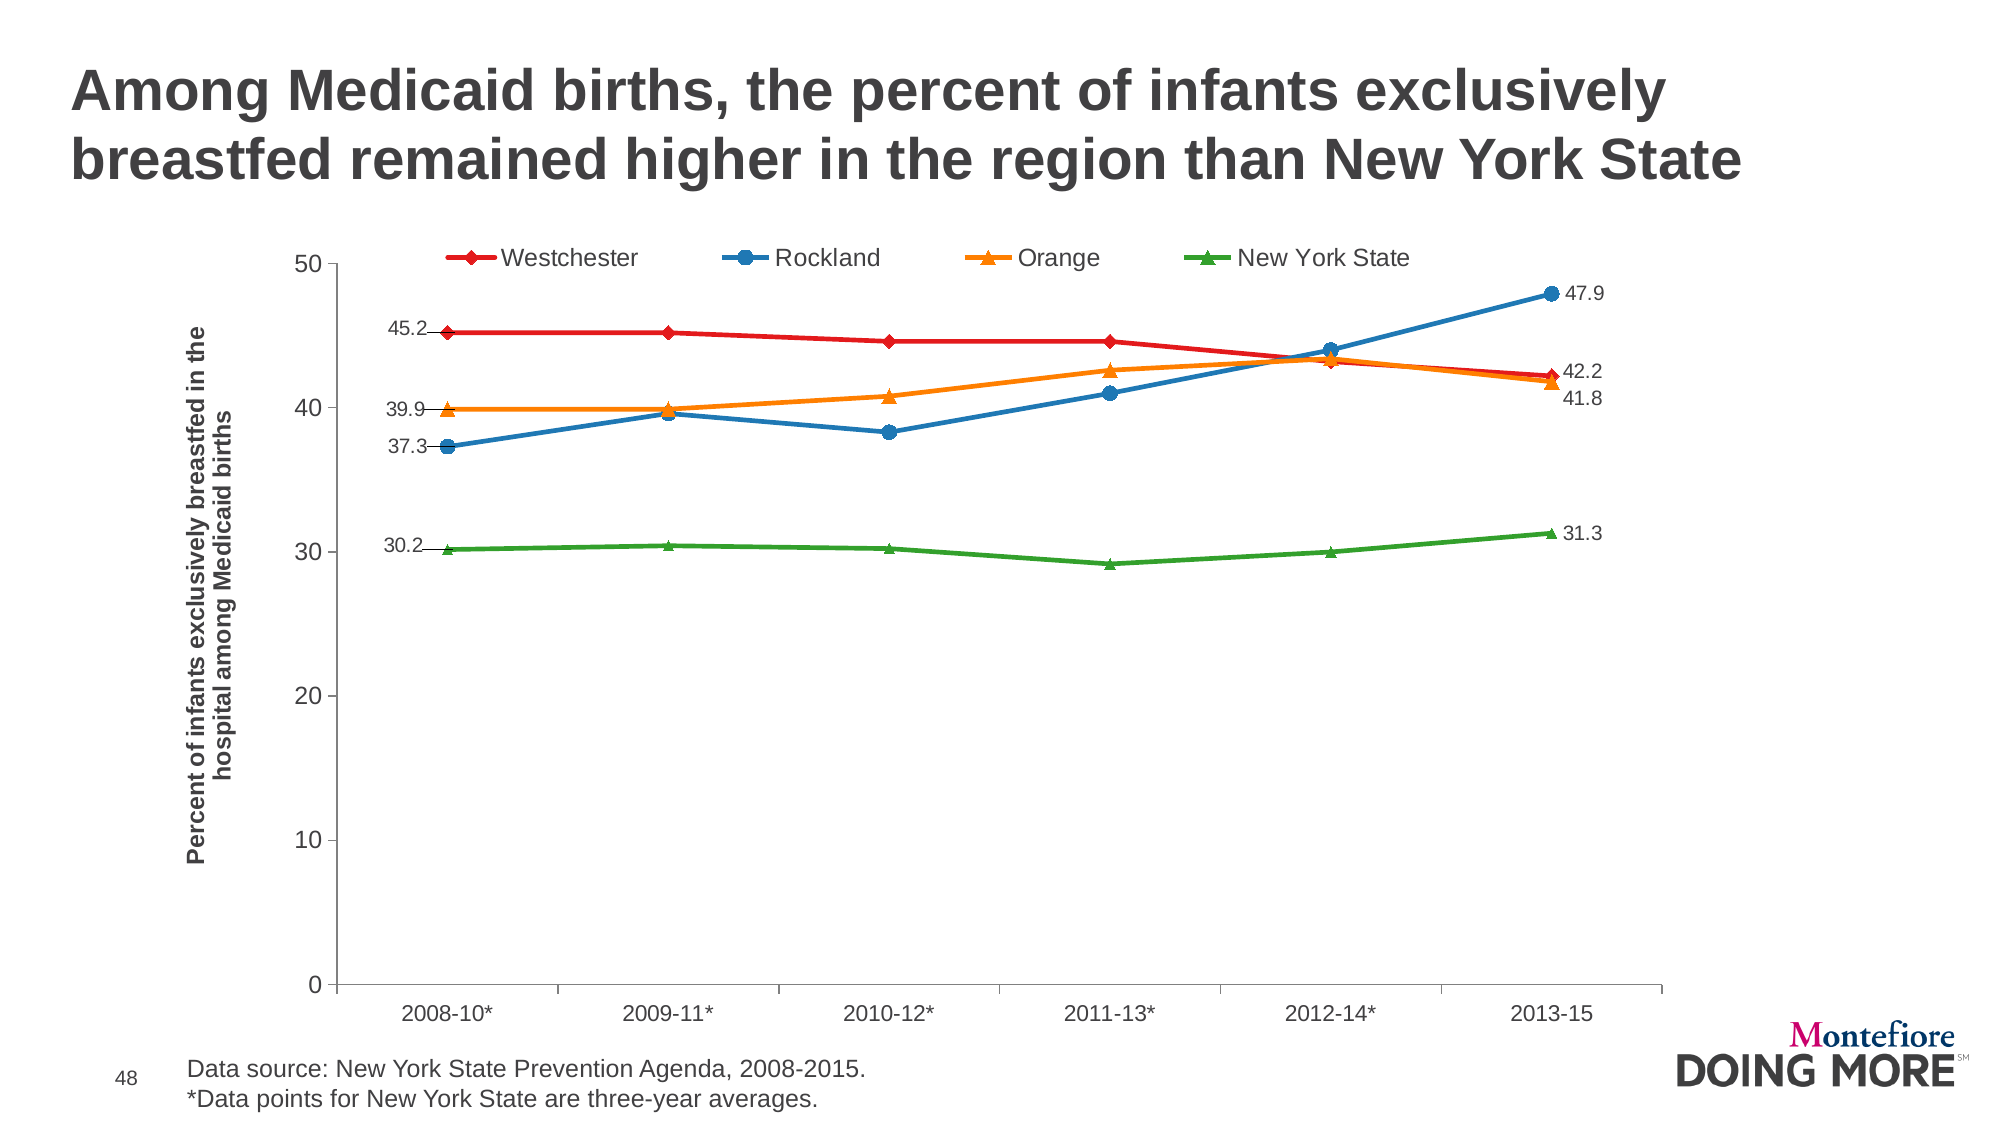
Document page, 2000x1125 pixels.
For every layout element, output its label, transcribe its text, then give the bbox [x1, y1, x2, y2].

chart [174, 224, 1664, 1031]
text_box Data source: New York State Prevention Agenda, 2008-2015. *Data points for New York State are three-year averages. [172, 1044, 1661, 1120]
text_box Among Medicaid births, the percent of infants exclusively breastfed remained higher in the region than New York State [55, 44, 1944, 199]
